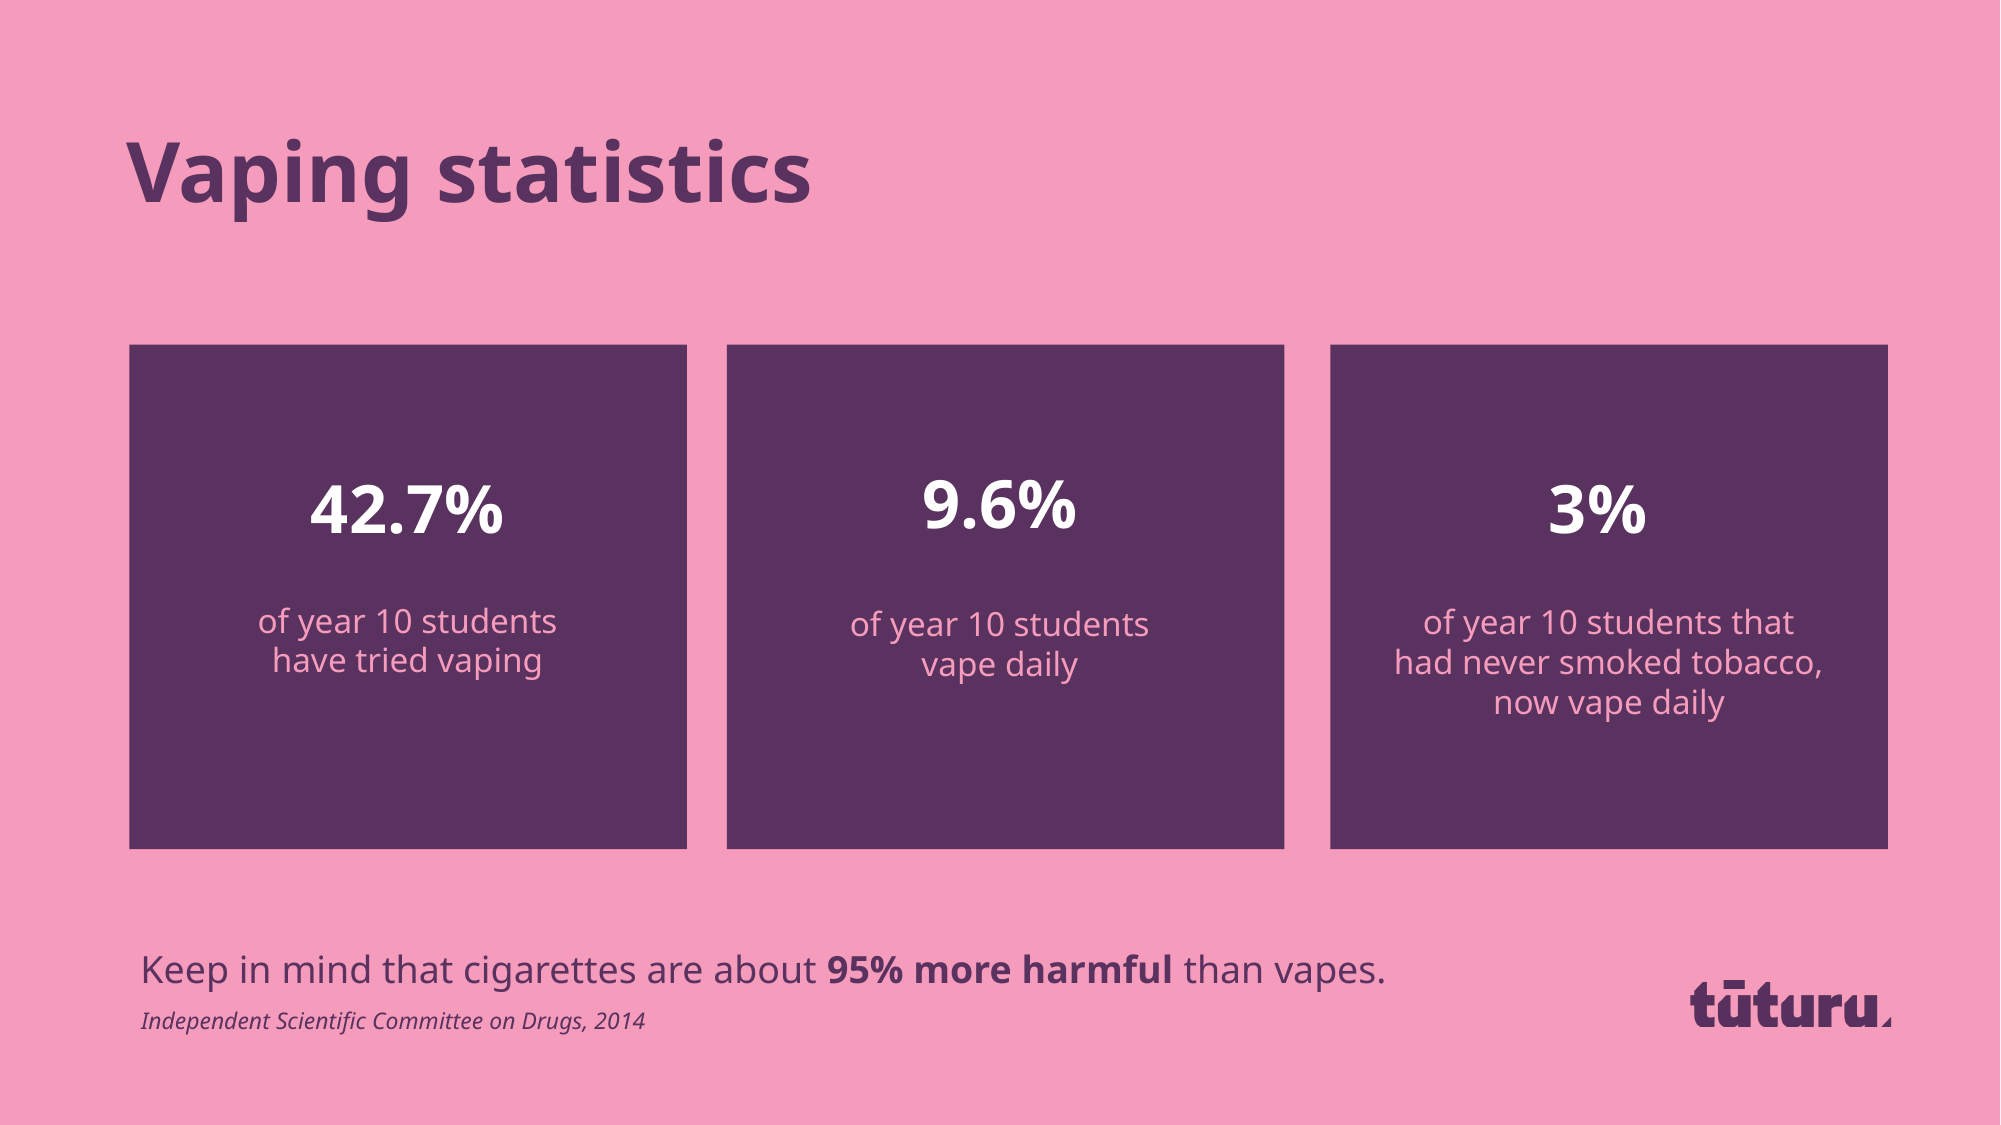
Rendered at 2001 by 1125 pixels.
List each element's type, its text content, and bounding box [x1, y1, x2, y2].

list of year 10 students have tried vaping [218, 601, 598, 687]
text_box 9.6% [869, 454, 1131, 550]
text_box Keep in mind that cigarettes are about 95% more harmful than vapes. [125, 947, 1515, 999]
text_box 42.7% [267, 459, 549, 555]
text_box of year 10 students that had never smoked tobacco, now vape daily [1377, 601, 1841, 729]
text_box of year 10 students vape daily [831, 601, 1169, 691]
text_box [1329, 344, 1889, 850]
text_box Independent Scientific Committee on Drugs, 2014 [126, 999, 999, 1062]
text_box [726, 344, 1285, 850]
text_box [128, 344, 688, 850]
list Vaping statistics [111, 122, 909, 256]
text_box 3% [1483, 459, 1713, 555]
